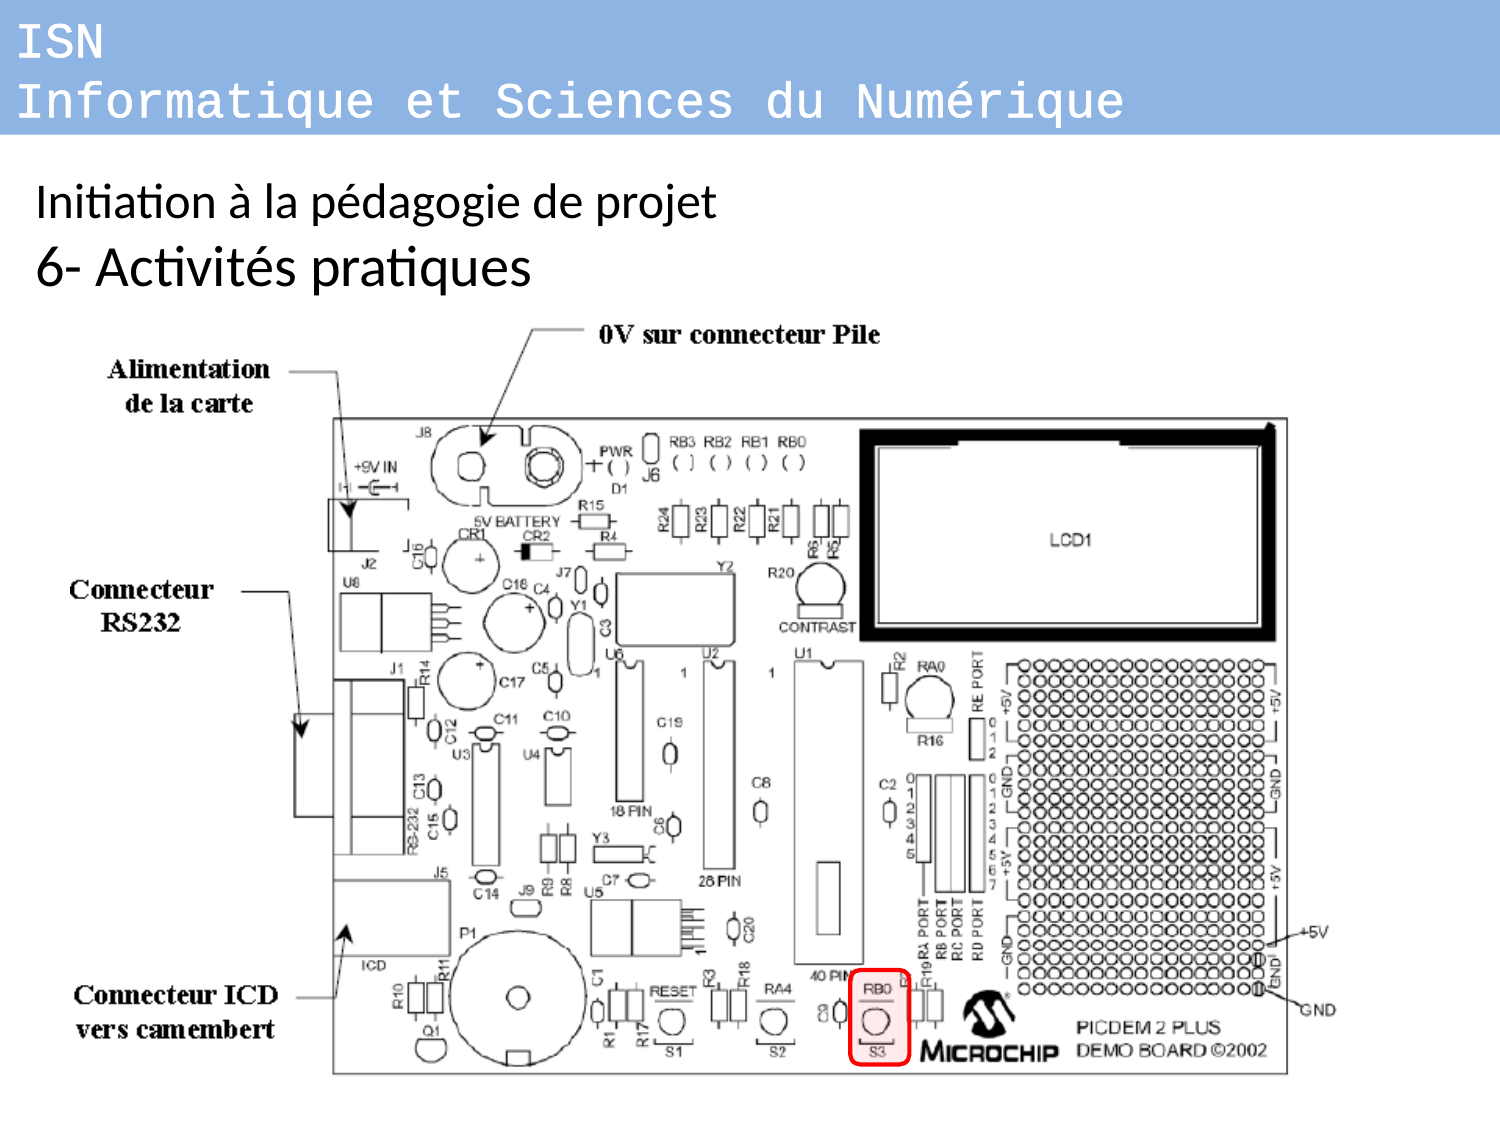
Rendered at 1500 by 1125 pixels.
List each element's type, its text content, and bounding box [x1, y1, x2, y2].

text_box Initiation à la pédagogie de projet 6- Activités pratiques Commande Tout Ou Rien (TOR) Programmer une commande TOR Définir le sens de transmission en Sortie Ecrire une donnée numérique 0 ou 1 [20, 160, 1500, 736]
text_box ISN Informatique et Sciences du Numérique [0, 0, 1500, 135]
picture [70, 308, 1346, 1092]
